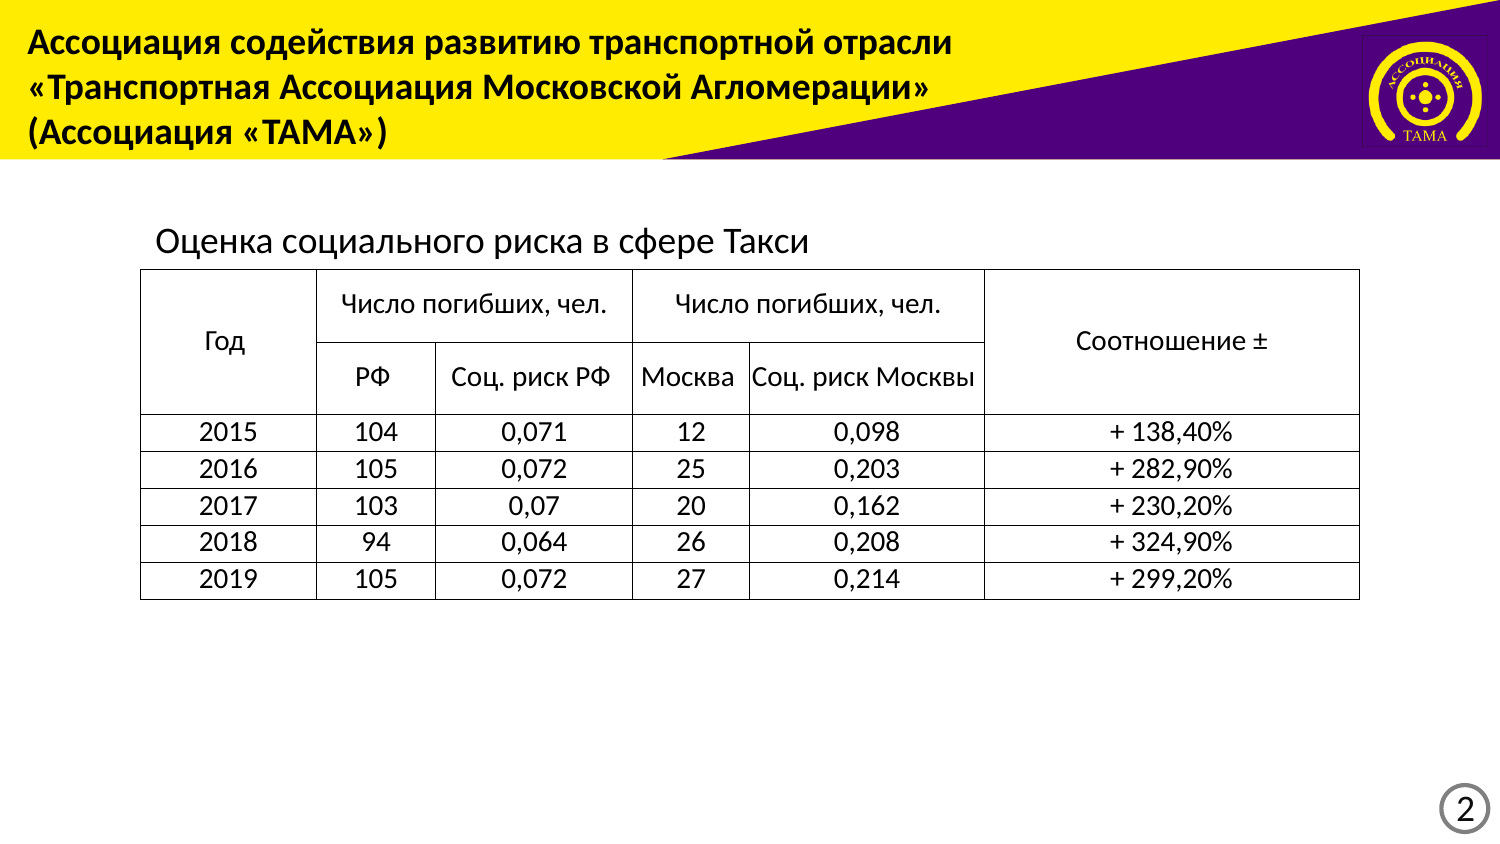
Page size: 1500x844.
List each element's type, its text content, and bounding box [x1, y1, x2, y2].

table_cell 0,203 [750, 452, 984, 488]
table_cell 2018 [141, 526, 316, 562]
table_cell 0,071 [436, 415, 632, 451]
table_cell Соц. риск РФ [436, 343, 632, 414]
table_cell 0,064 [436, 526, 632, 562]
table_cell 12 [633, 415, 749, 451]
table_cell 104 [317, 415, 435, 451]
table_cell + 282,90% [985, 452, 1359, 488]
table_cell 2015 [141, 415, 316, 451]
table_cell РФ [317, 343, 435, 414]
text_box 2 [1441, 776, 1489, 836]
table_cell 0,162 [750, 489, 984, 525]
table_cell 26 [633, 526, 749, 562]
table_cell 2019 [141, 563, 316, 599]
table_cell 0,072 [436, 452, 632, 488]
table_header Год [141, 270, 316, 414]
table_cell + 230,20% [985, 489, 1359, 525]
table_cell 94 [317, 526, 435, 562]
table_header Число погибших, чел. [633, 270, 984, 342]
table_cell 25 [633, 452, 749, 488]
table_cell 105 [317, 452, 435, 488]
table_cell 103 [317, 489, 435, 525]
table_cell Москва [633, 343, 749, 414]
table_cell Соц. риск Москвы [750, 343, 984, 414]
text_box [0, 0, 1483, 161]
table_cell + 138,40% [985, 415, 1359, 451]
picture [1362, 35, 1488, 148]
table_cell 2017 [141, 489, 316, 525]
table_cell 0,07 [436, 489, 632, 525]
text_box Оценка социального риска в сфере Такси [140, 209, 1360, 269]
table_cell 0,214 [750, 563, 984, 599]
table_header Соотношение ± [985, 270, 1359, 414]
table_cell 2016 [141, 452, 316, 488]
table_cell 27 [633, 563, 749, 599]
text_box Ассоциация содействия развитию транспортной отрасли «Транспортная Ассоциация Московской Агломерации» (Ассоциация «ТАМА») [12, 9, 1113, 160]
table_cell 0,072 [436, 563, 632, 599]
table_cell 20 [633, 489, 749, 525]
text_box [660, 0, 1500, 162]
table_cell 0,098 [750, 415, 984, 451]
table_header Число погибших, чел. [317, 270, 632, 342]
table_cell + 299,20% [985, 563, 1359, 599]
table_cell 0,208 [750, 526, 984, 562]
table_cell + 324,90% [985, 526, 1359, 562]
table_cell 105 [317, 563, 435, 599]
